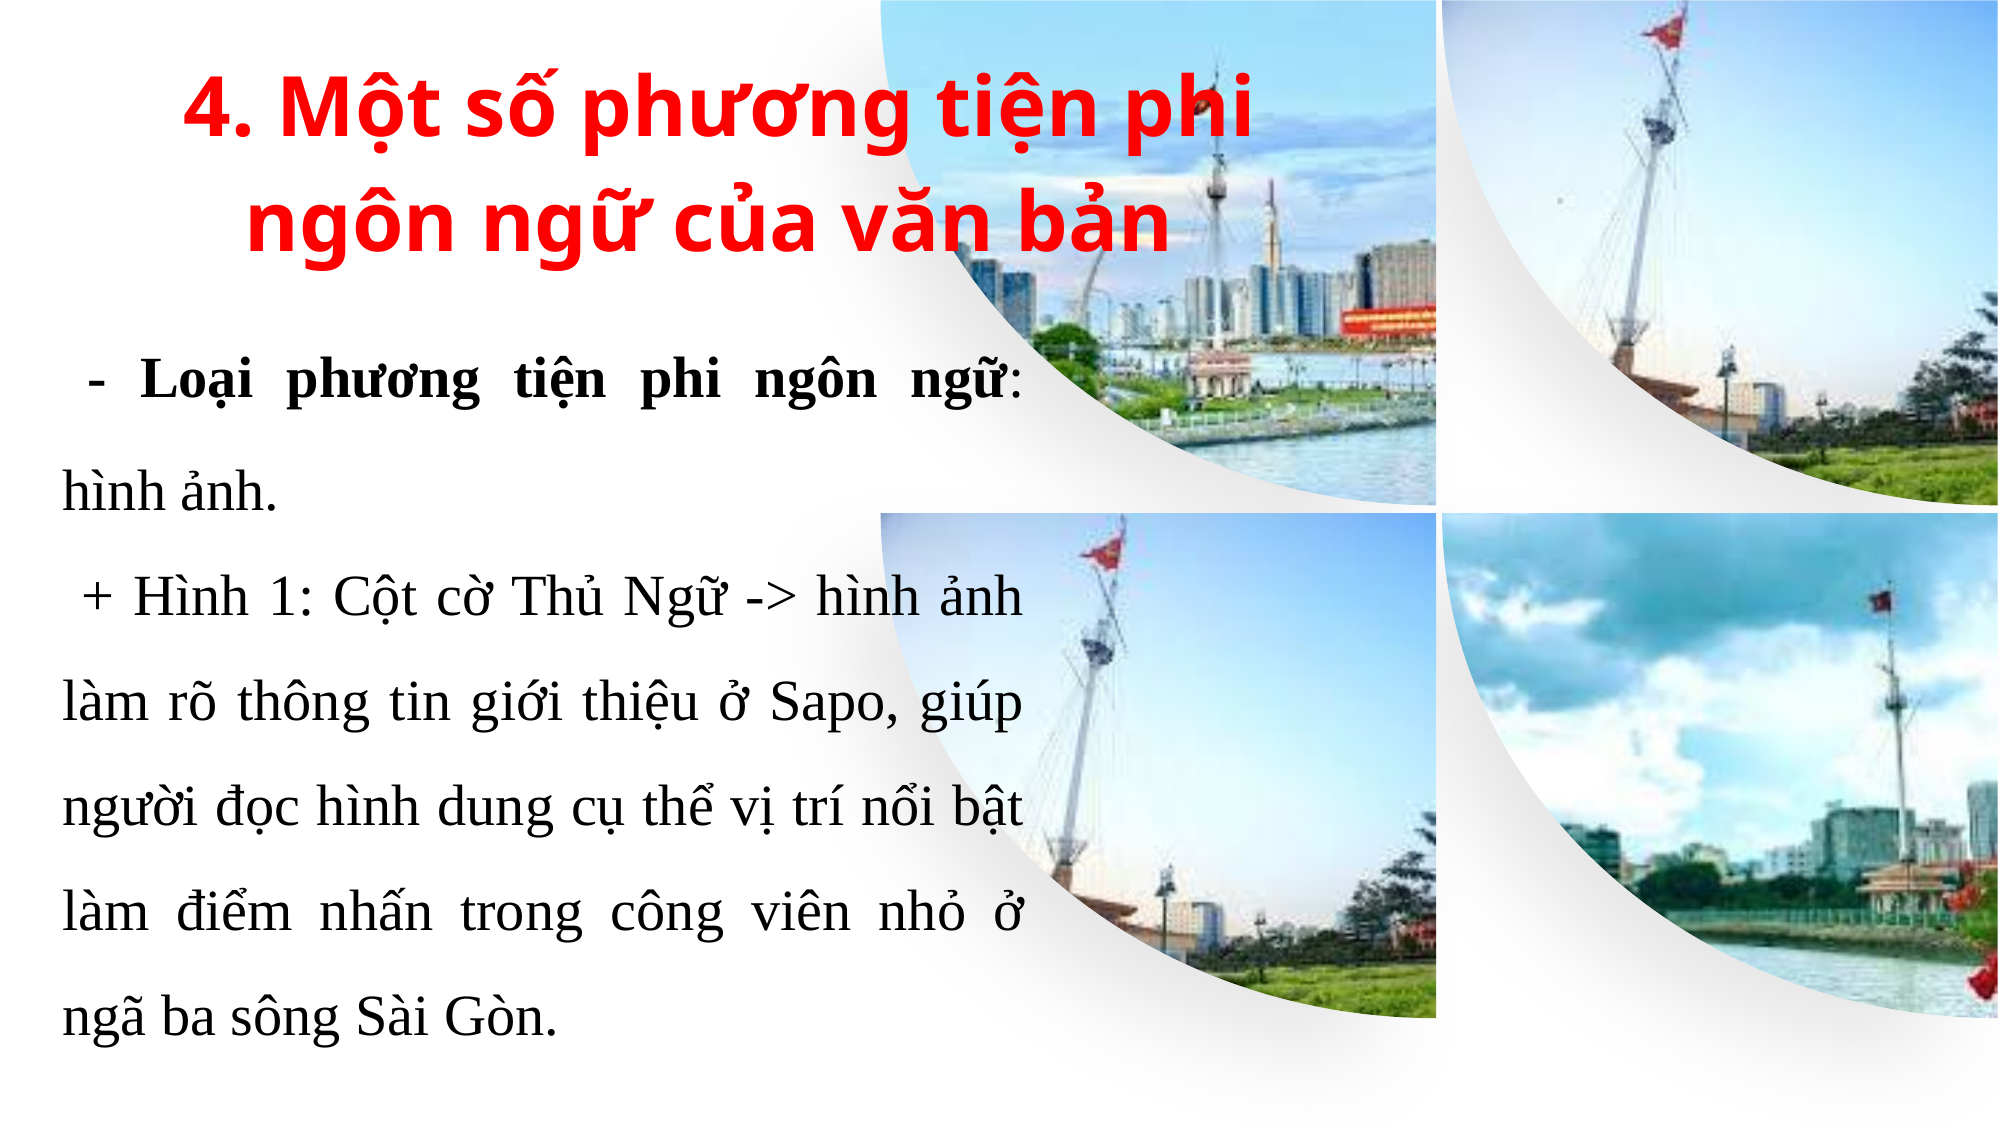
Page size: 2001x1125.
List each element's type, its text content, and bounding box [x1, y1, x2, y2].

text_box 4. Một số phương tiện phi ngôn ngữ của văn bản [81, 31, 880, 229]
picture [1441, 512, 1999, 1019]
picture [880, 0, 1437, 506]
picture [1441, 0, 1999, 506]
picture [880, 512, 1437, 1019]
text_box - Loại phương tiện phi ngôn ngữ: hình ảnh. + Hình 1: Cột cờ Thủ Ngữ -> hình ảnh làm rõ thông tin giới thiệu ở Sapo, giúp người đọc hình dung cụ thể vị trí nổi bật làm điểm nhấn trong công viên nhỏ ở ngã ba sông Sài Gòn. [47, 229, 1040, 1125]
